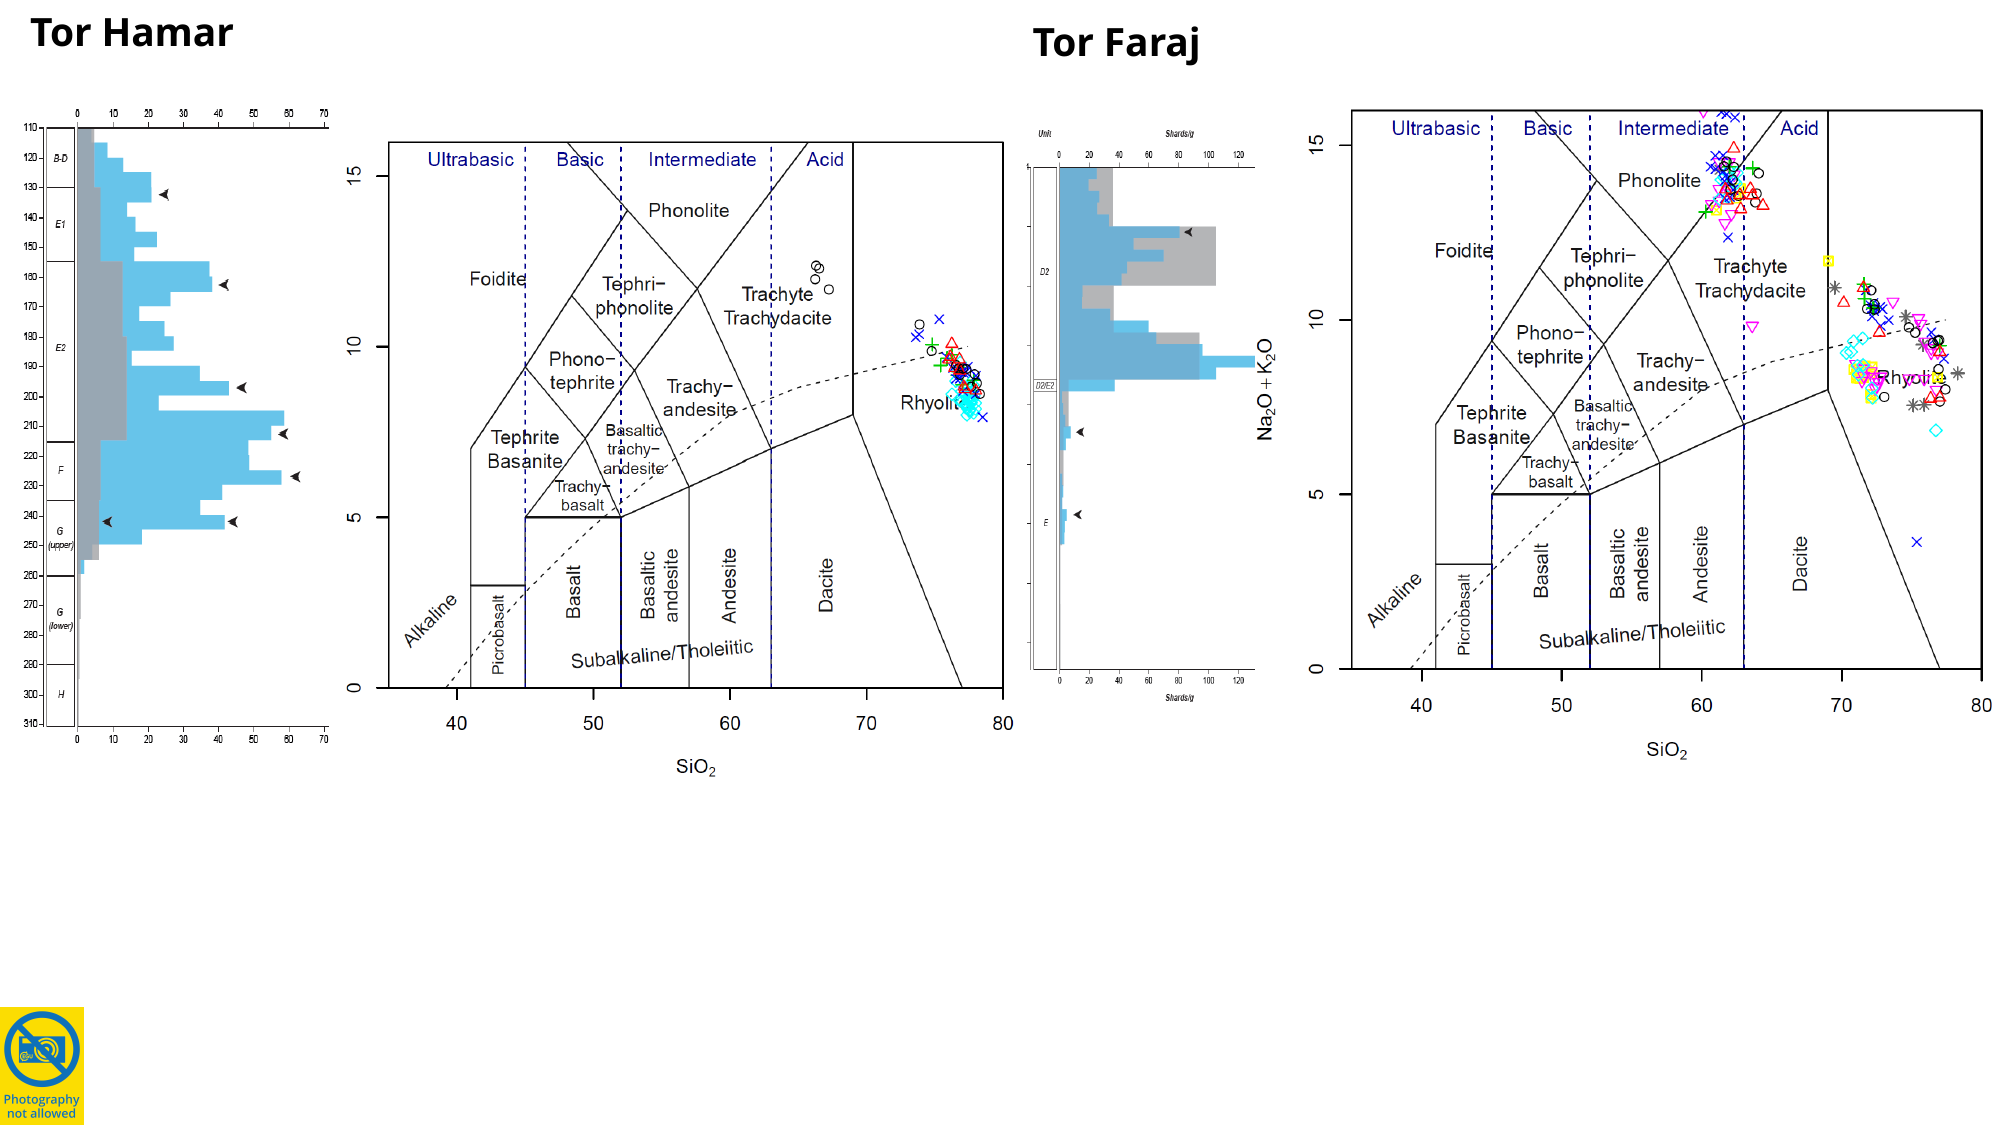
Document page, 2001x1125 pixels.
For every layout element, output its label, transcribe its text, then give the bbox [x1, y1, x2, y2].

picture [14, 96, 2000, 792]
text_box Tor Hamar [15, 0, 257, 62]
picture [0, 1006, 85, 1125]
text_box Tor Faraj [1017, 9, 1236, 72]
